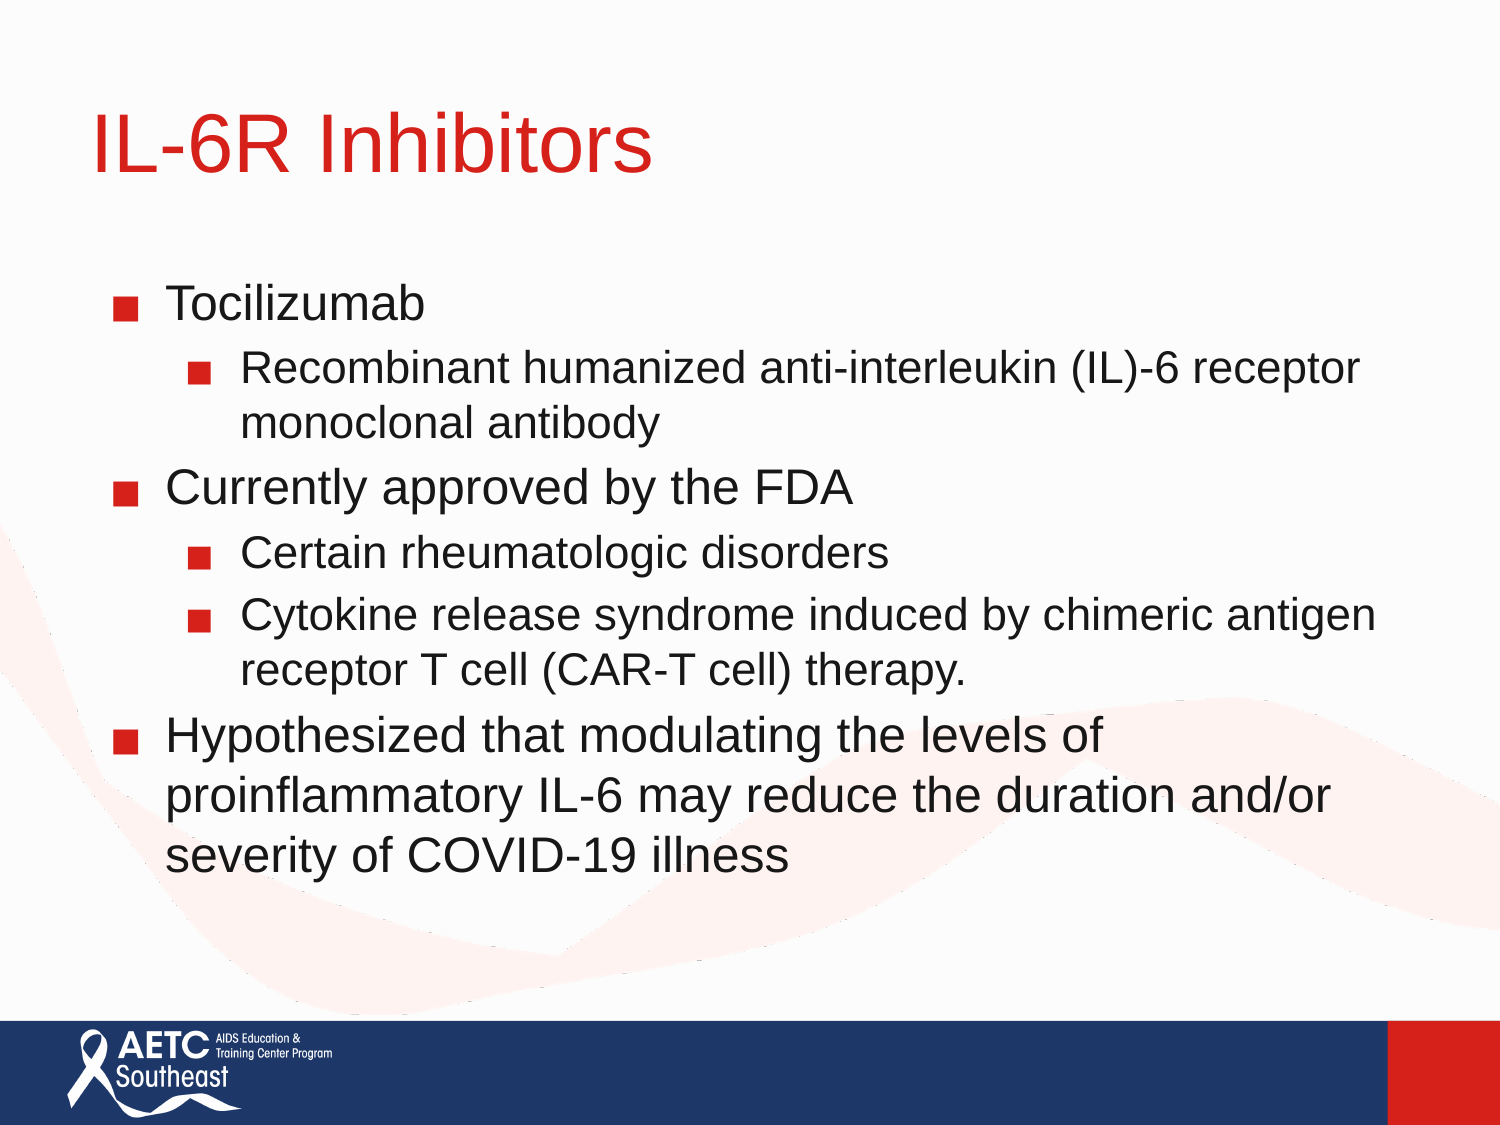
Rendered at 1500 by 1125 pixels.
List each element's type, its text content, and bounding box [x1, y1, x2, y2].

list Tocilizumab Recombinant humanized anti-interleukin (IL)-6 receptor monoclonal antibody Currently approved by the FDA Certain rheumatologic disorders Cytokine release syndrome induced by chimeric antigen receptor T cell (CAR-T cell) therapy. Hypothesized that modulating the levels of proinflammatory IL-6 may reduce the duration and/or severity of COVID-19 illness [75, 262, 1440, 979]
picture [66, 1028, 333, 1119]
title IL-6R Inhibitors [75, 45, 1440, 233]
picture [0, 0, 1500, 1015]
